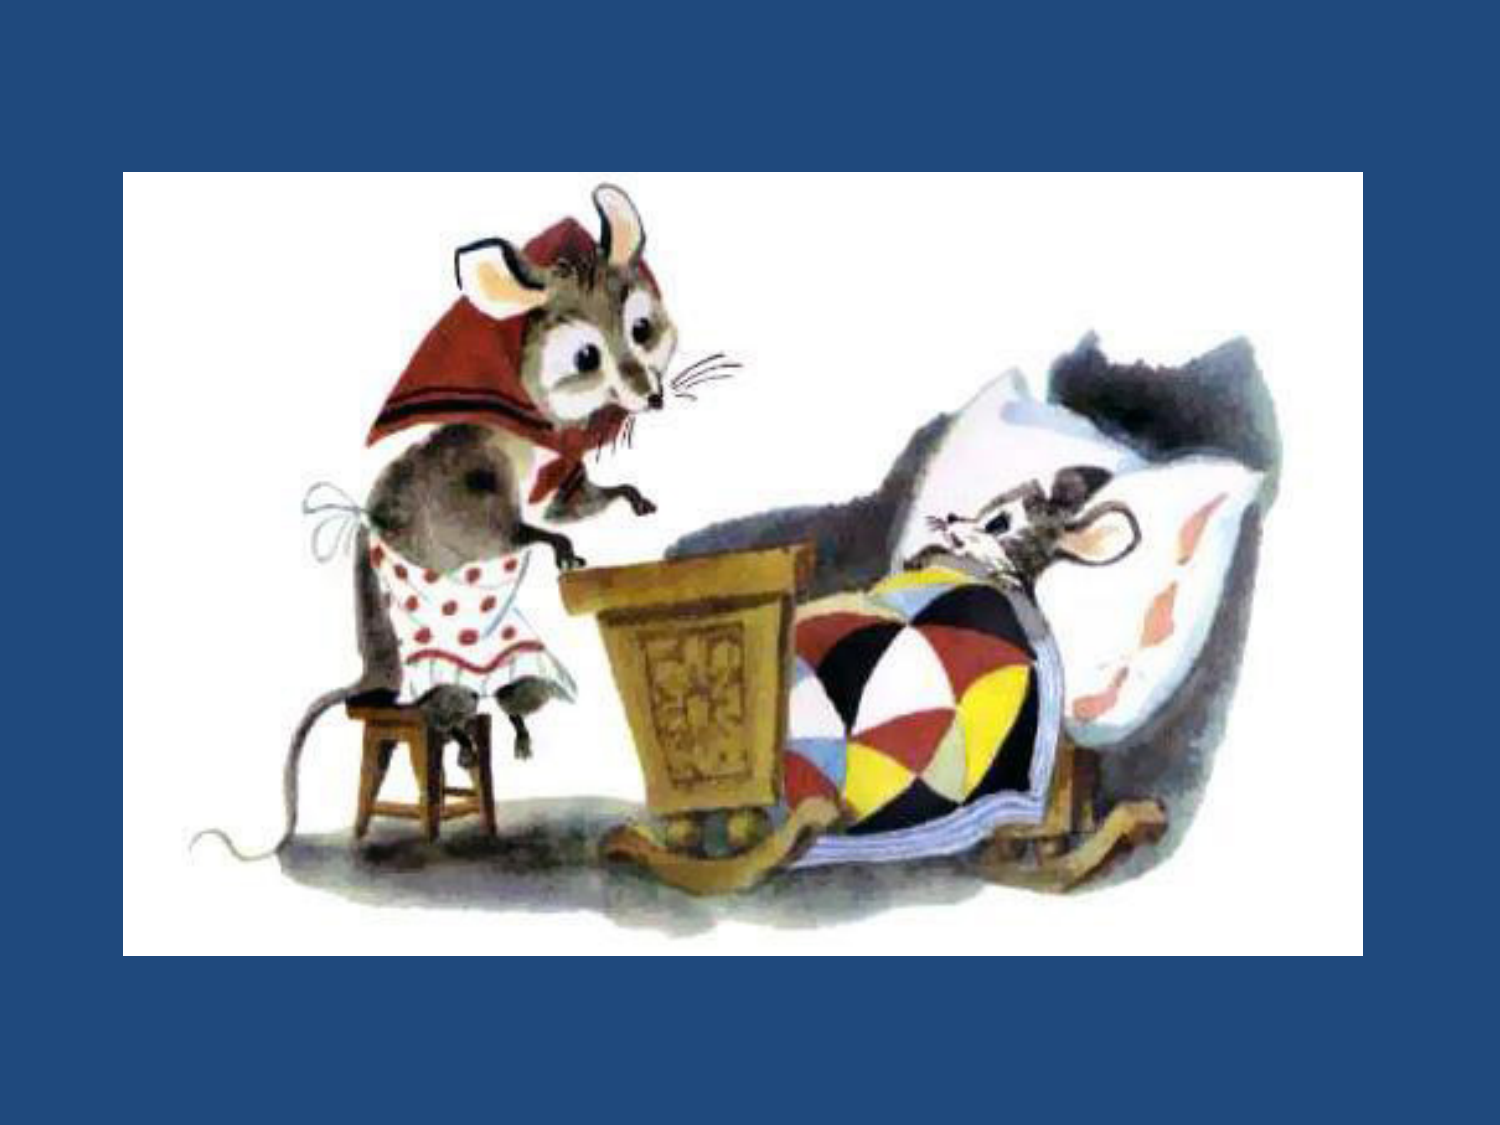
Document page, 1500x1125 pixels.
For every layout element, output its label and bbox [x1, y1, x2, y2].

picture [123, 172, 1364, 956]
